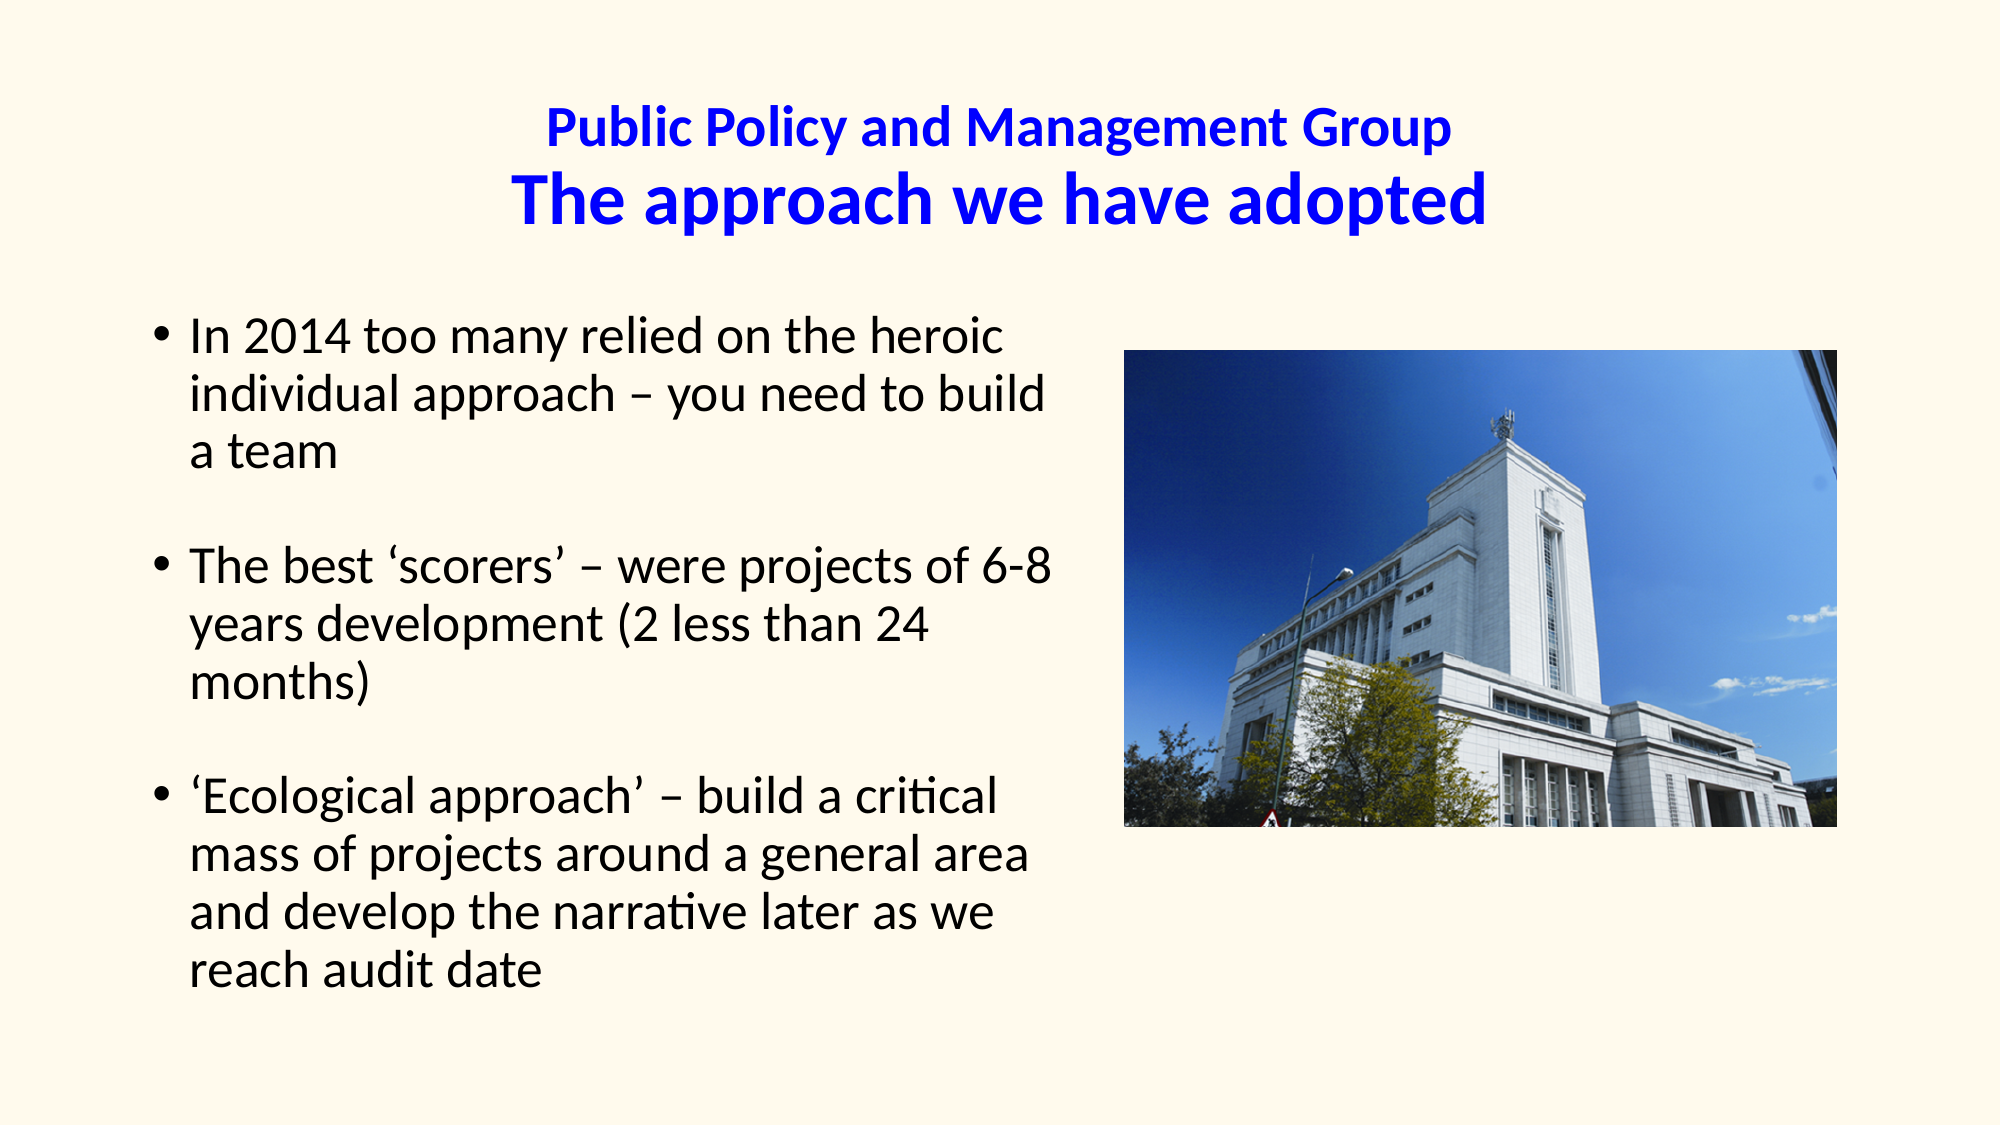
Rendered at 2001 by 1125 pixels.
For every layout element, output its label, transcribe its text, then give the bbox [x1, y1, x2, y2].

title Public Policy and Management Group The approach we have adopted [137, 59, 1863, 278]
list In 2014 too many relied on the heroic individual approach – you need to build a team The best ‘scorers’ – were projects of 6-8 years development (2 less than 24 months) ‘Ecological approach’ – build a critical mass of projects around a general area and develop the narrative later as we reach audit date [137, 299, 1072, 1014]
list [1124, 350, 1837, 827]
